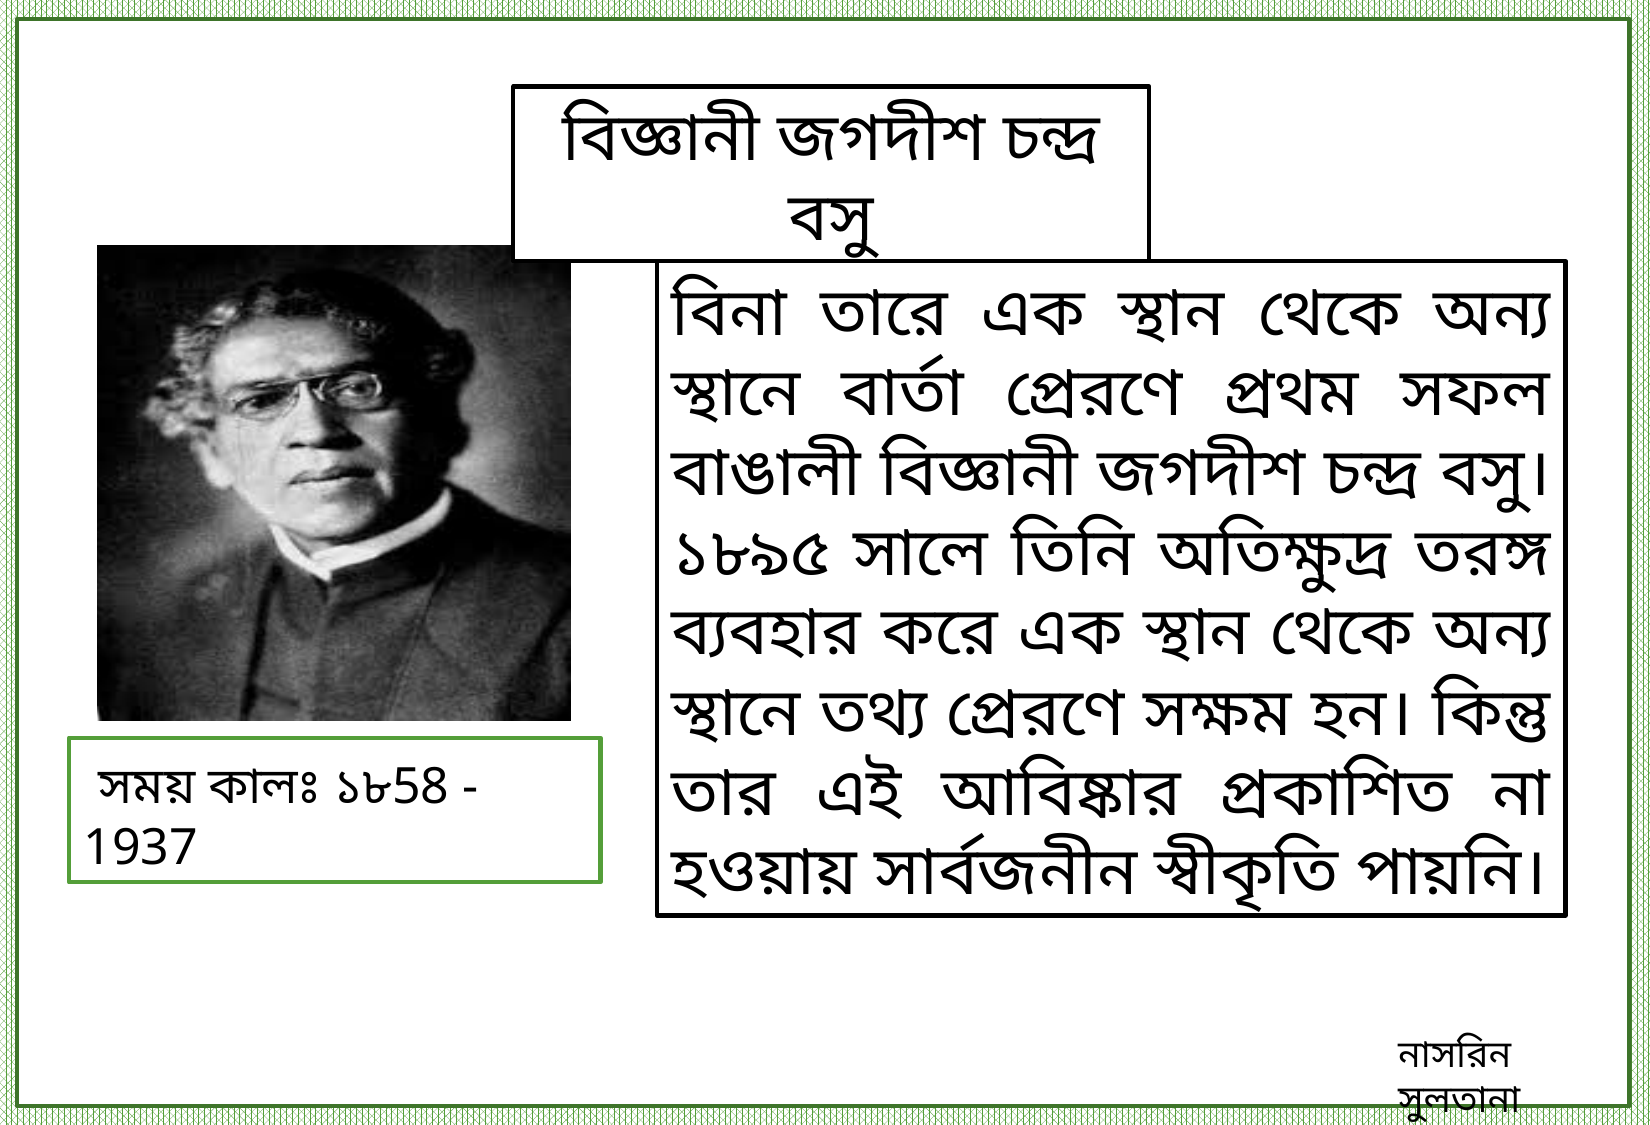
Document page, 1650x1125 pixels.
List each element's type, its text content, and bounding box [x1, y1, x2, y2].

text_box সময় কালঃ ১৮58 - 1937 [67, 736, 603, 884]
picture [96, 244, 571, 721]
text_box বিনা তারে এক স্থান থেকে অন্য স্থানে বার্তা প্রেরণে প্রথম সফল বাঙালী বিজ্ঞানী জগদীশ চন্দ্র বসু। ১৮৯৫ সালে তিনি অতিক্ষুদ্র তরঙ্গ ব্যবহার করে এক স্থান থেকে অন্য স্থানে তথ্য প্রেরণে সক্ষম হন। কিন্তু তার এই আবিষ্কার প্রকাশিত না হওয়ায় সার্বজনীন স্বীকৃতি পায়নি। [655, 259, 1568, 918]
text_box বিজ্ঞানী জগদীশ চন্দ্র বসু [511, 84, 1151, 263]
